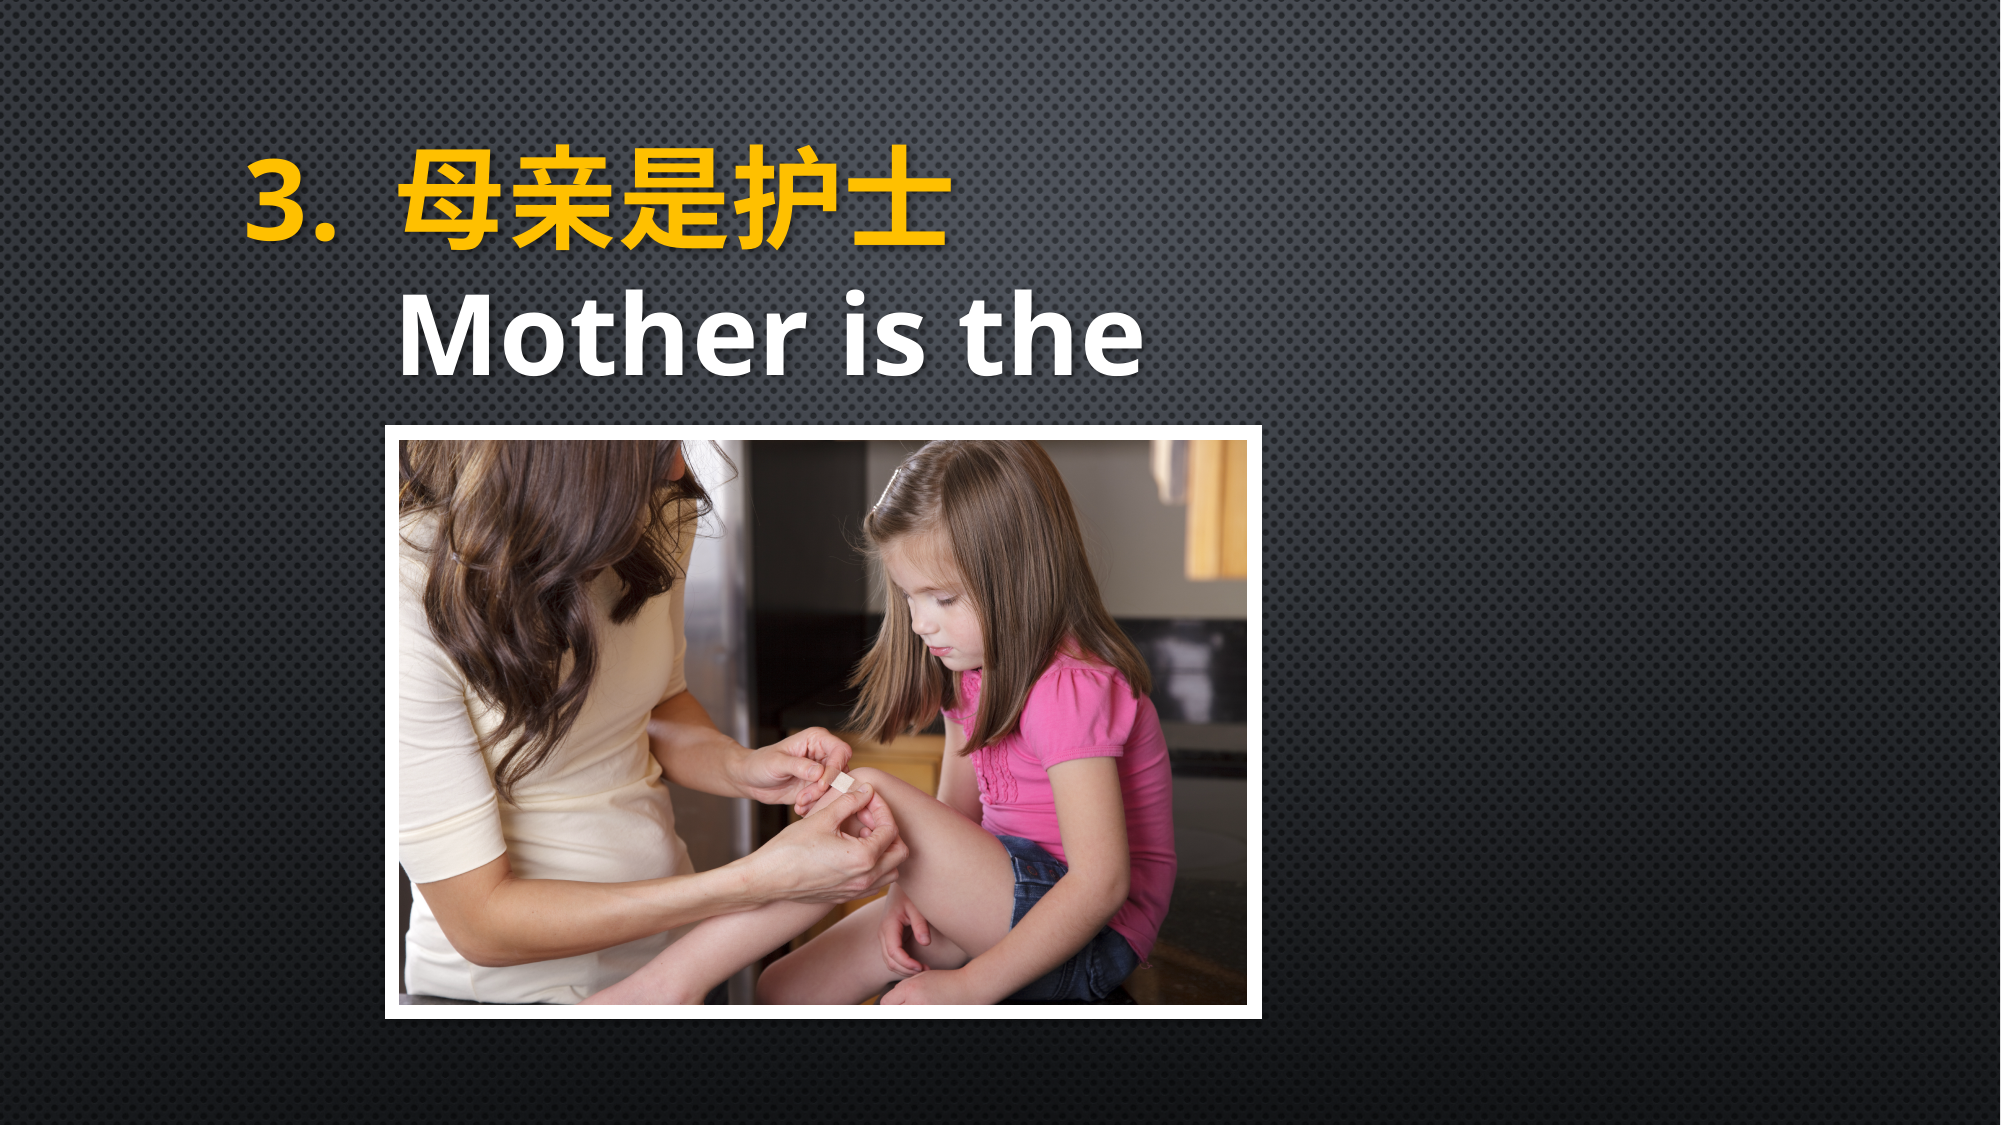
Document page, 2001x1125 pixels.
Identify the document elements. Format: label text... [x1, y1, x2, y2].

text_box 母亲是护士 Mother is the nurse. [228, 120, 1448, 541]
picture [399, 439, 1248, 1005]
